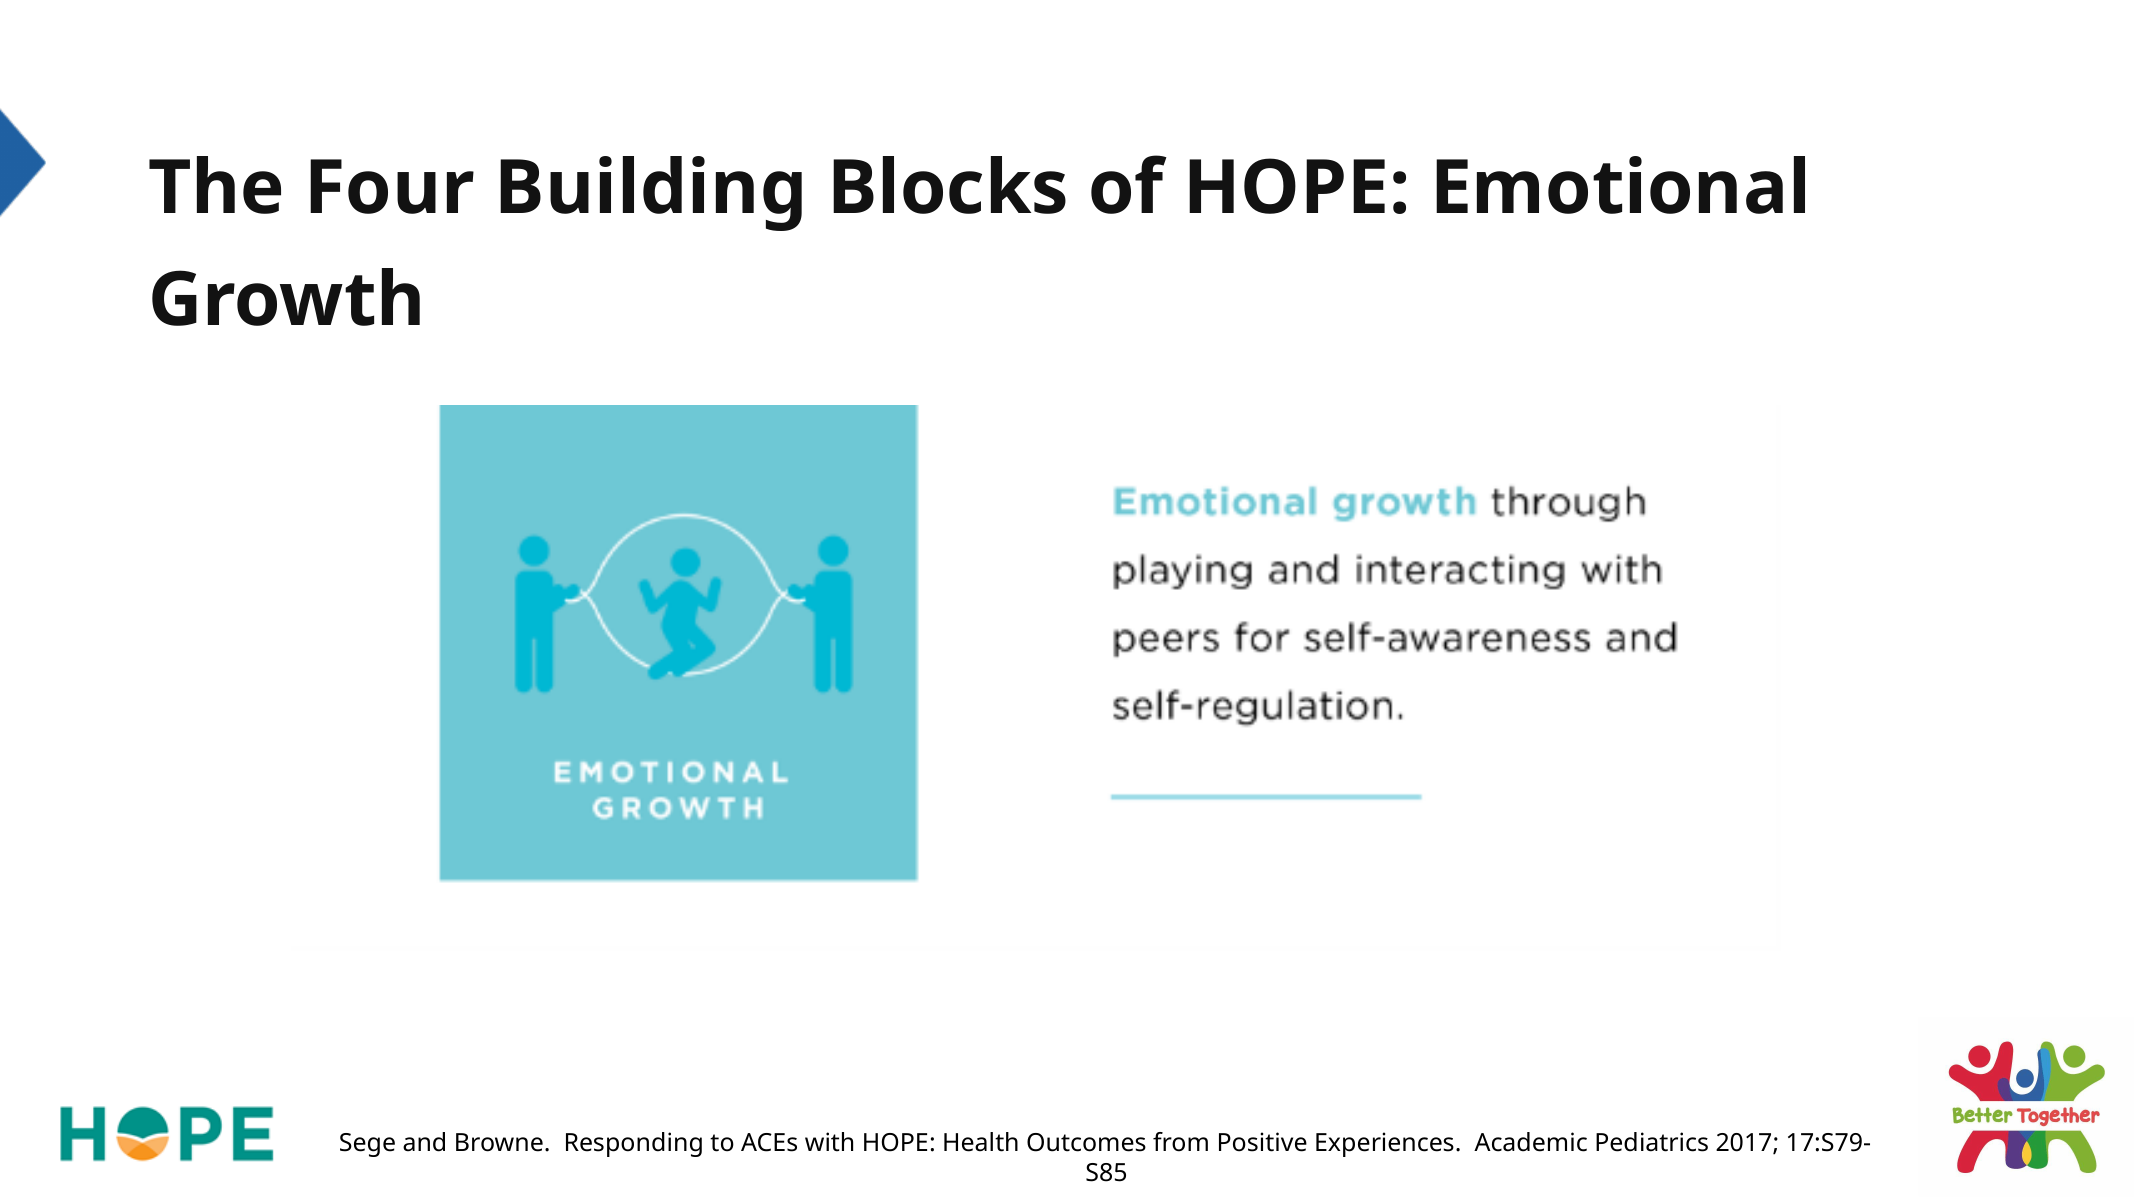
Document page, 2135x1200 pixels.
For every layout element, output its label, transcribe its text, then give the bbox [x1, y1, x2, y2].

picture [0, 108, 77, 217]
text_box Sege and Browne. Responding to ACEs with HOPE: Health Outcomes from Positive Experiences. Academic Pediatrics 2017; 17:S79-S85 [310, 1118, 1903, 1172]
text_box The Four Building Blocks of HOPE: Emotional Growth [132, 107, 2000, 240]
picture [290, 405, 1785, 963]
picture [45, 1085, 289, 1183]
picture [1918, 1016, 2135, 1198]
